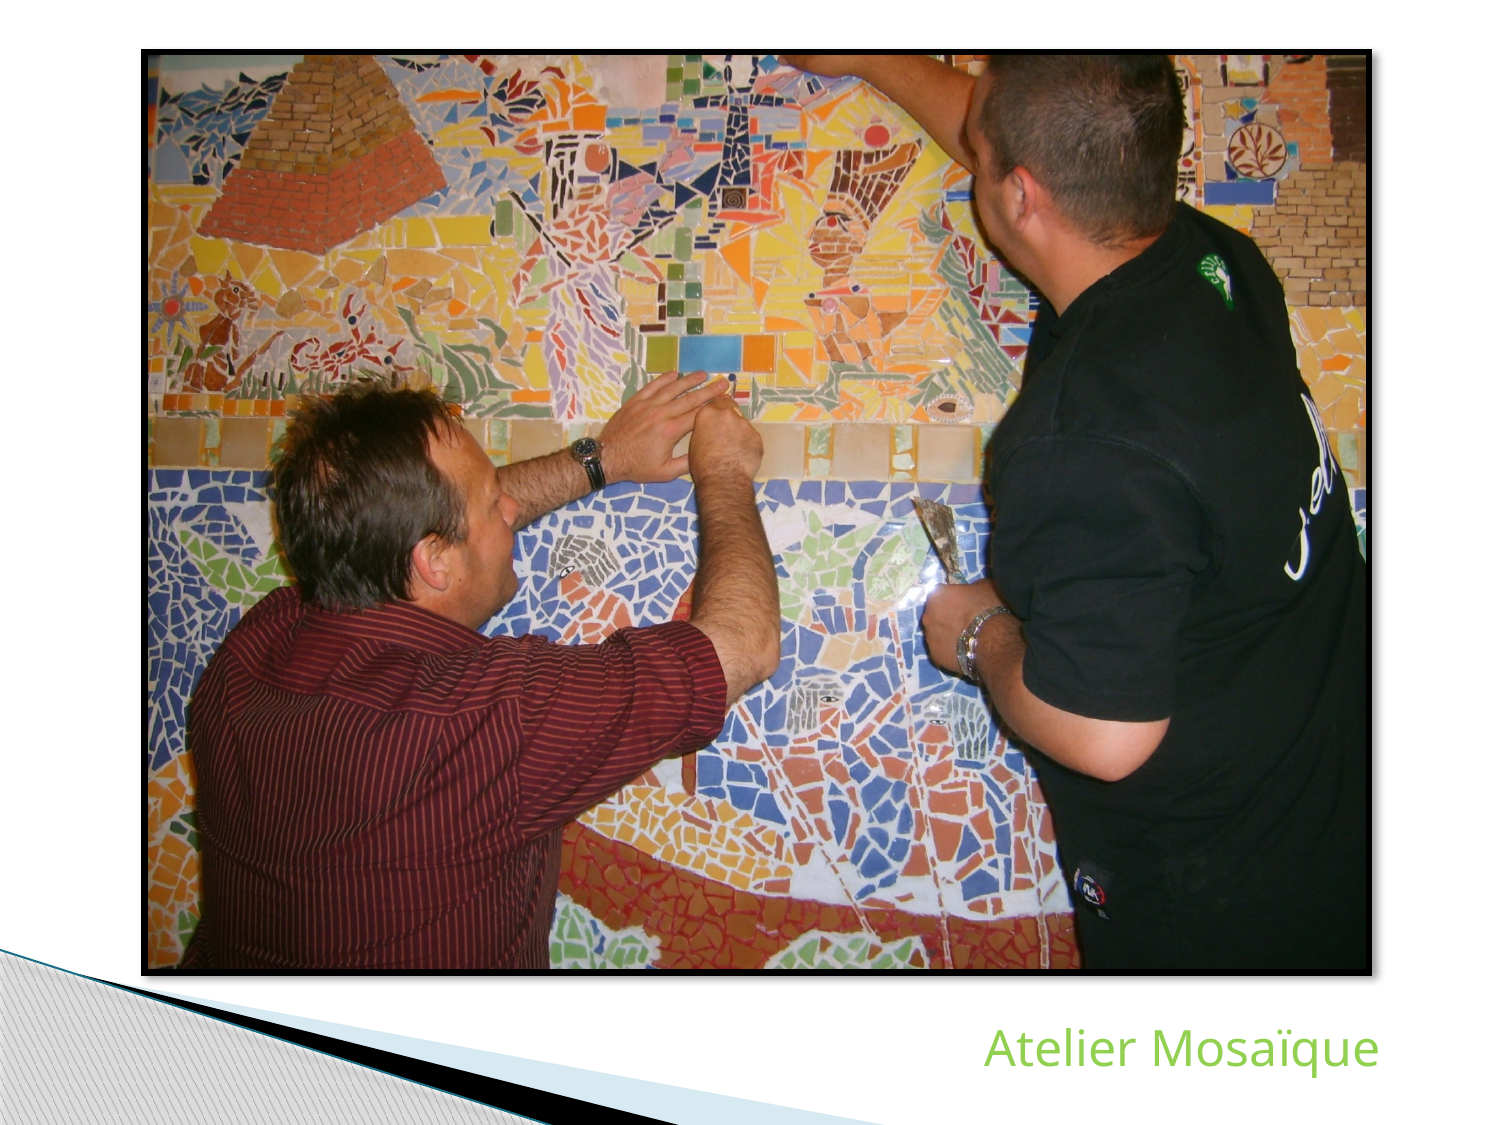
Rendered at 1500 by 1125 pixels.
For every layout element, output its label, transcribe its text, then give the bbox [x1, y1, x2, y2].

picture [147, 55, 1367, 970]
text_box Atelier Mosaïque [969, 1008, 1396, 1084]
